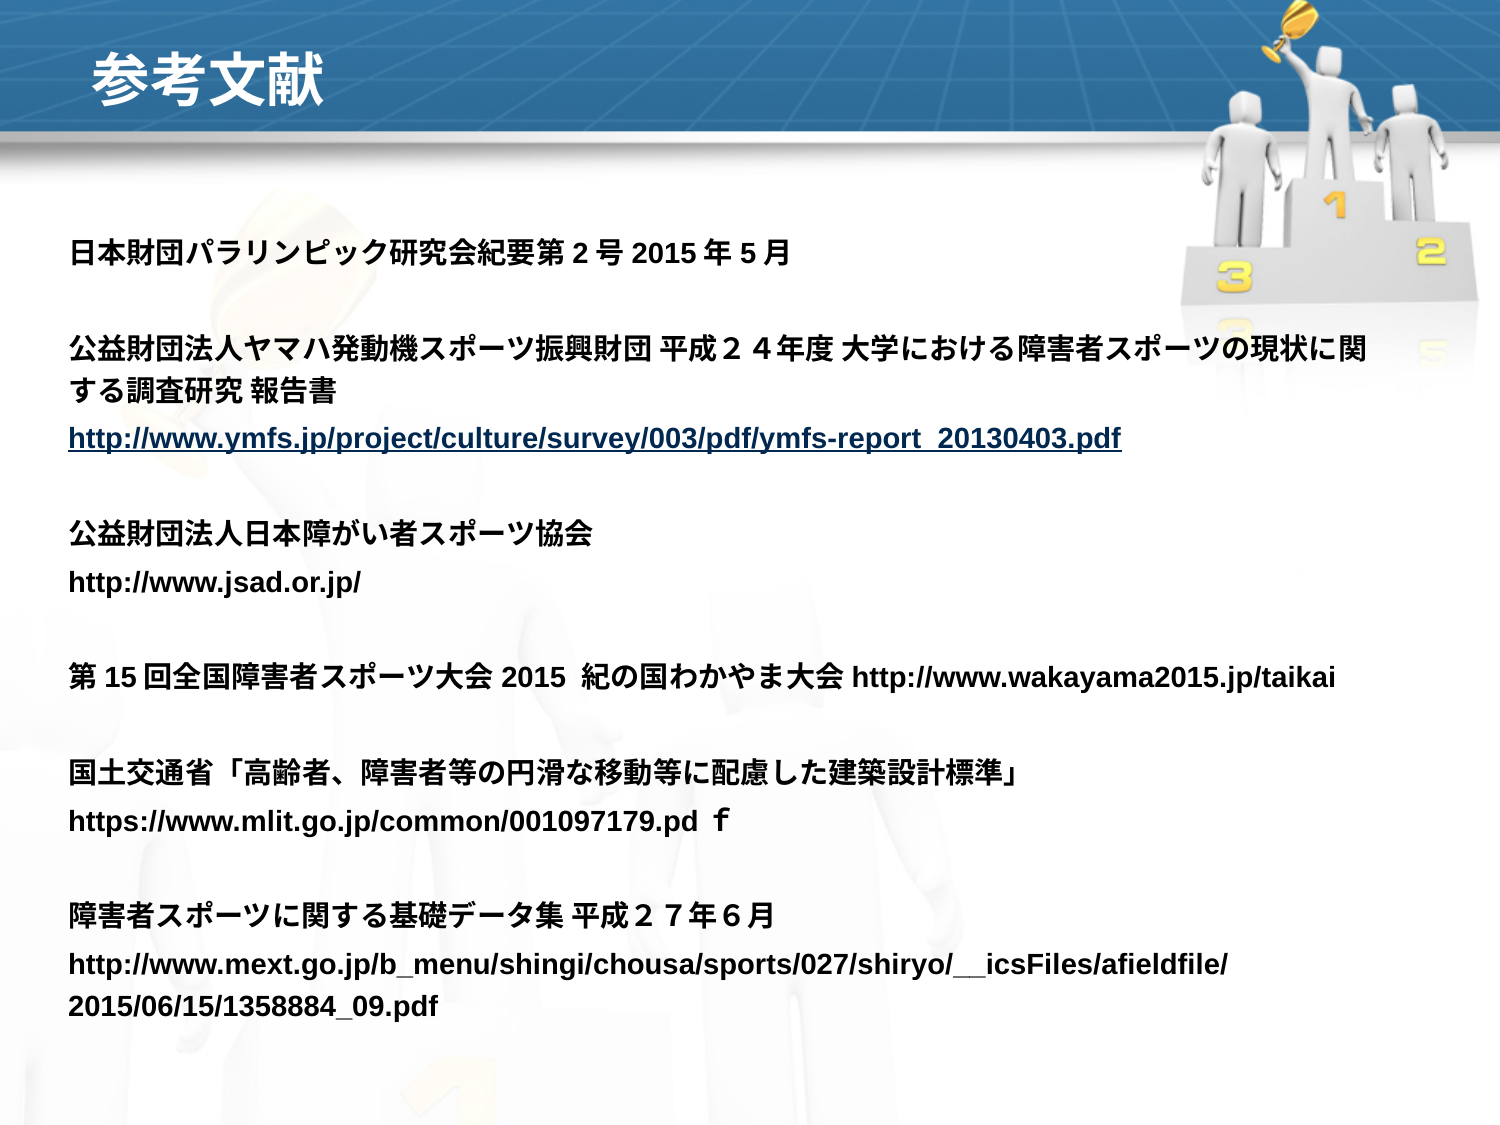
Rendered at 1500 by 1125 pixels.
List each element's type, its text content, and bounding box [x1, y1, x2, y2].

picture [0, 0, 1500, 1125]
list 日本財団パラリンピック研究会紀要第2号2015年5月 公益財団法人ヤマハ発動機スポーツ振興財団 平成２４年度 大学における障害者スポーツの現状に関する調査研究 報告書 http://www.ymfs.jp/project/culture/survey/003/pdf/ymfs-report_20130403.pdf 公益財団法人日本障がい者スポーツ協会 http://www.jsad.or.jp/ 第15回全国障害者スポーツ大会2015 紀の国わかやま大会http://www.wakayama2015.jp/taikai 国土交通省「高齢者、障害者等の円滑な移動等に配慮した建築設計標準」 https://www.mlit.go.jp/common/001097179.pdｆ 障害者スポーツに関する基礎データ集 平成２７年６月 http://www.mext.go.jp/b_menu/shingi/chousa/sports/027/shiryo/__icsFiles/afieldfile/2015/06/15/1358884_09.pdf [53, 219, 1400, 976]
title 参考文献 [76, 31, 1424, 126]
